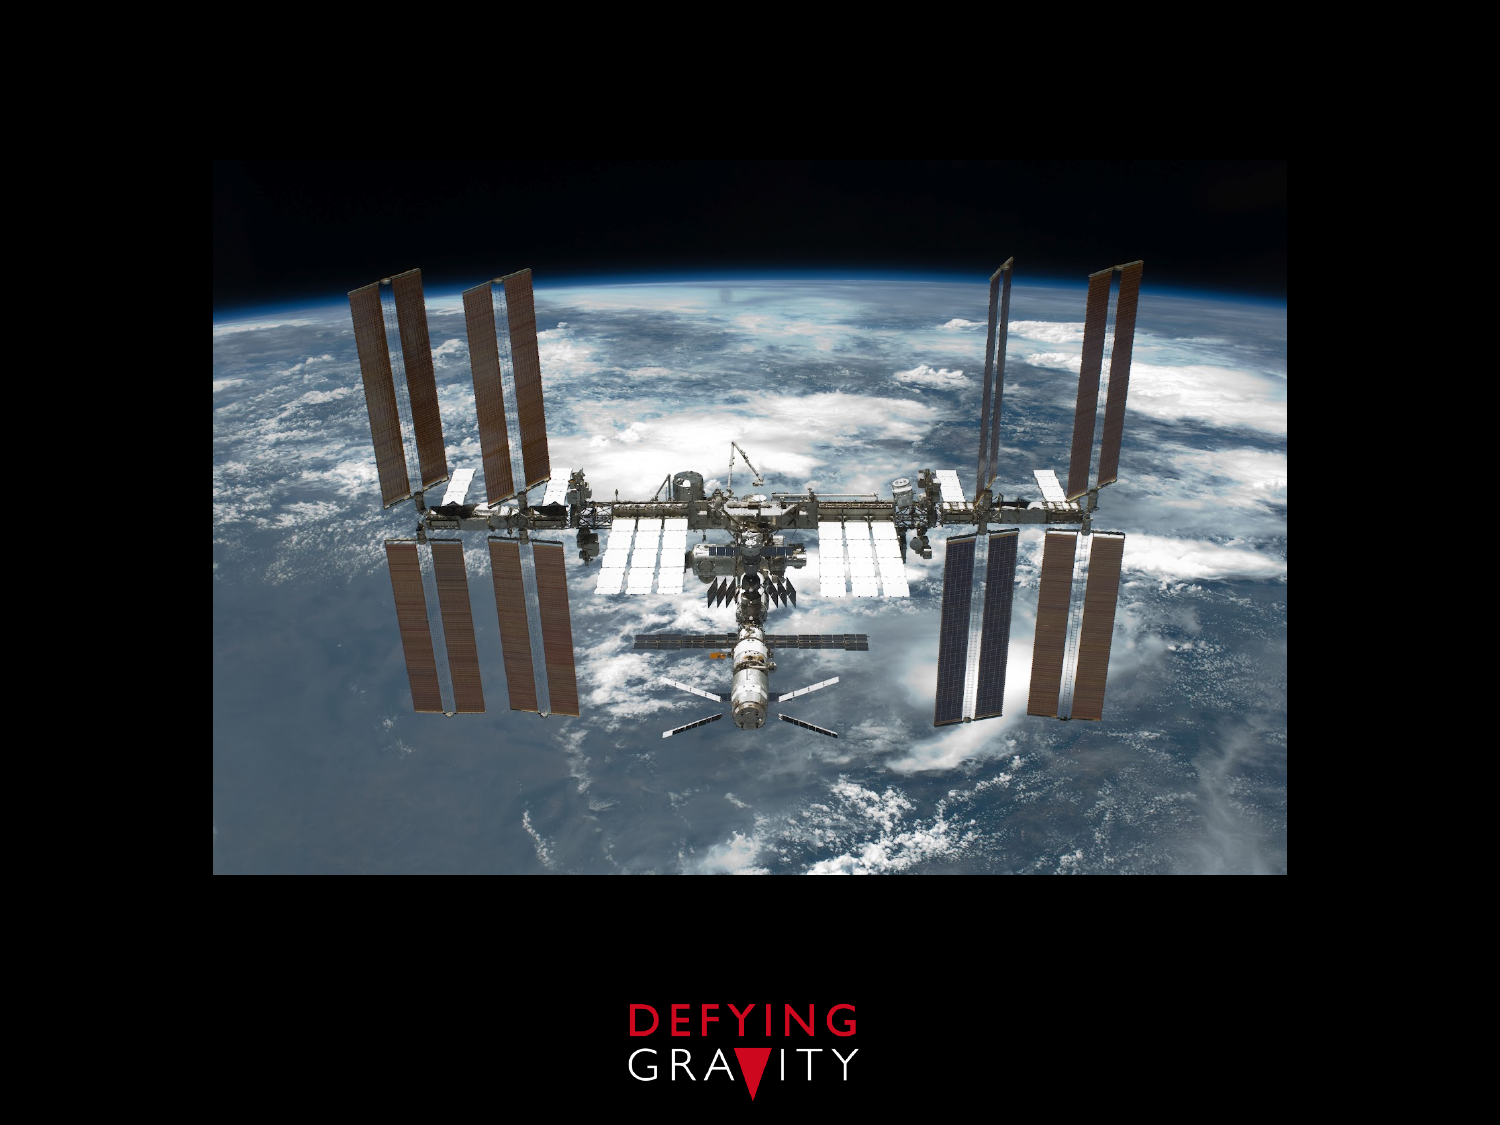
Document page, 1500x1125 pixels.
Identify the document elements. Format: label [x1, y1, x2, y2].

picture [620, 999, 867, 1104]
list [212, 160, 1288, 875]
